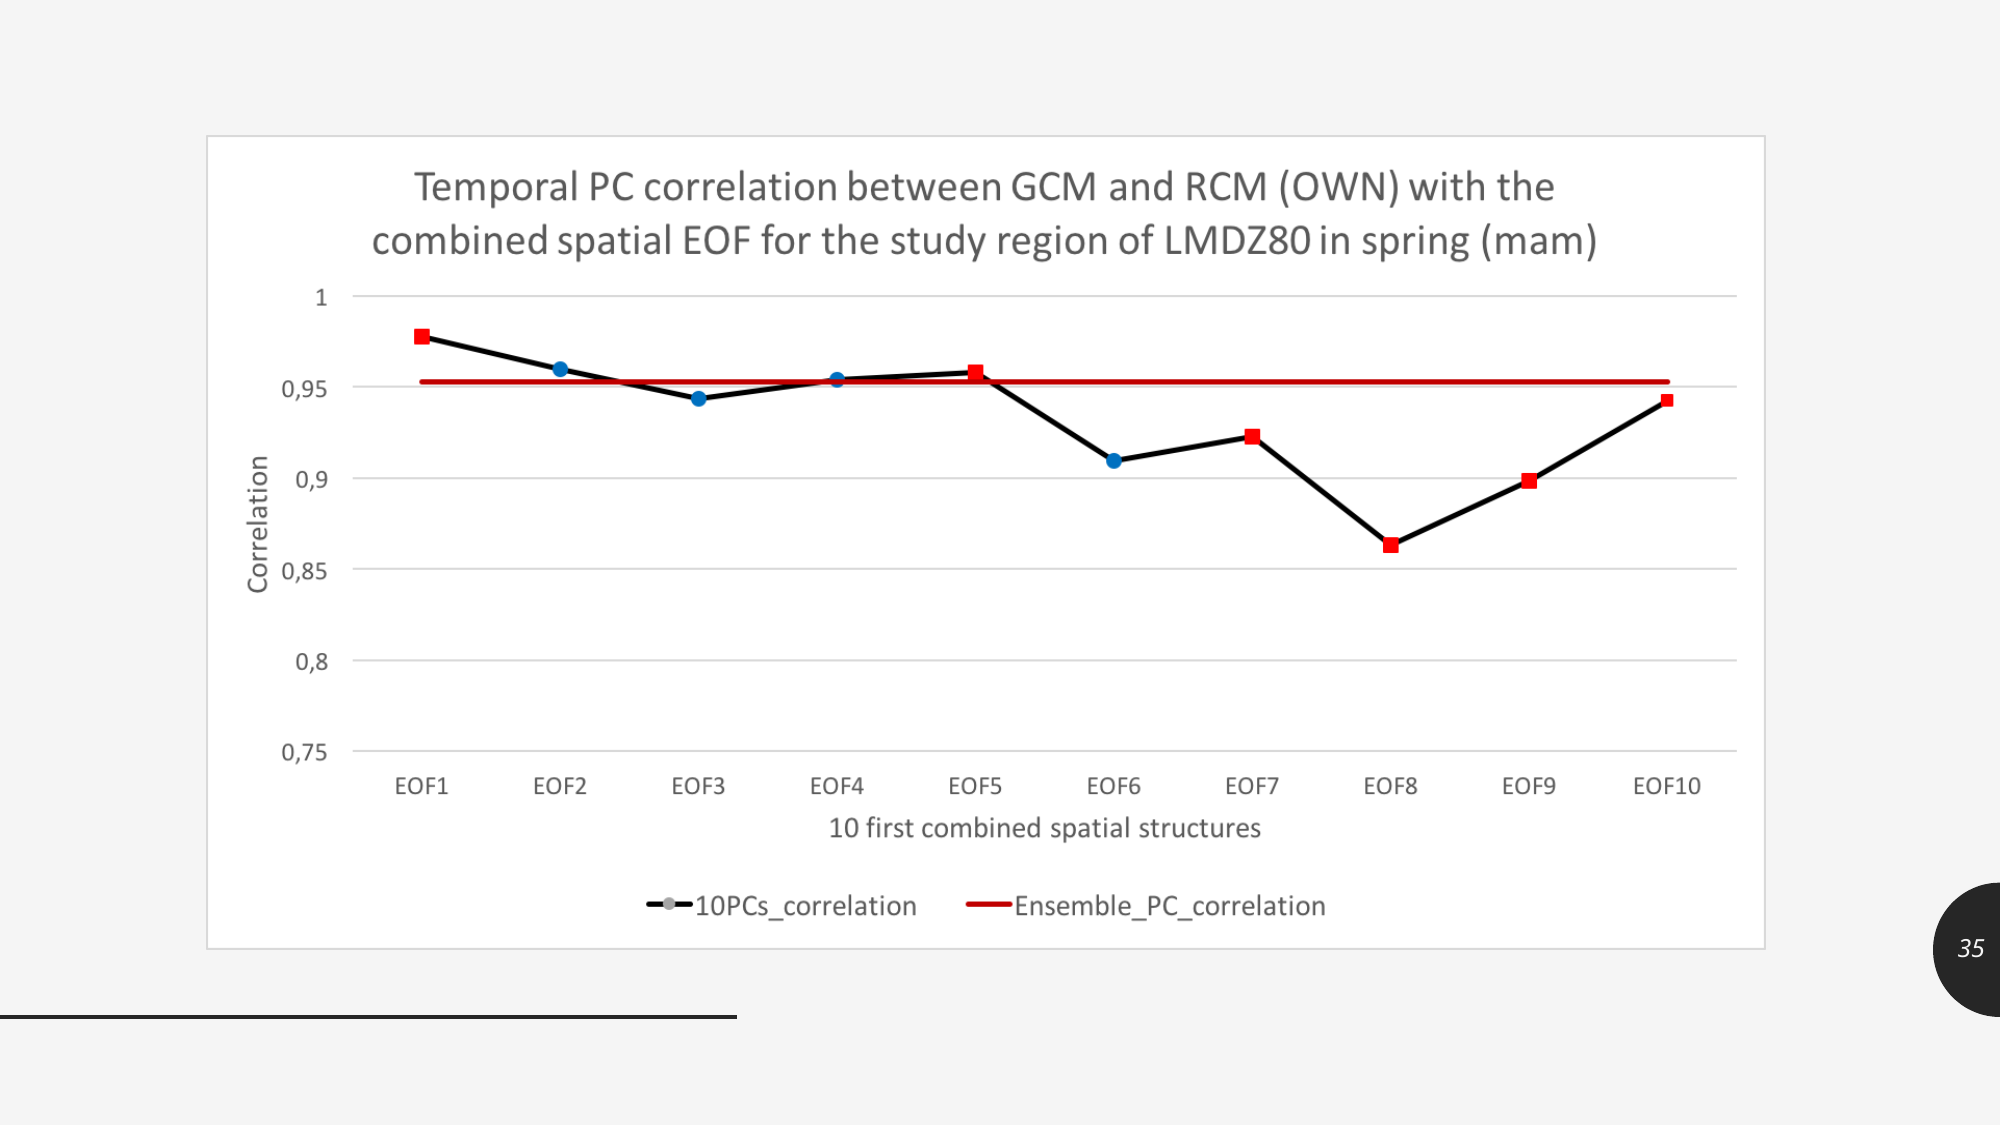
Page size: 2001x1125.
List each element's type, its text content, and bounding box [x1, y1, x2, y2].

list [206, 135, 1766, 950]
slide_number 35 [1933, 919, 2000, 980]
